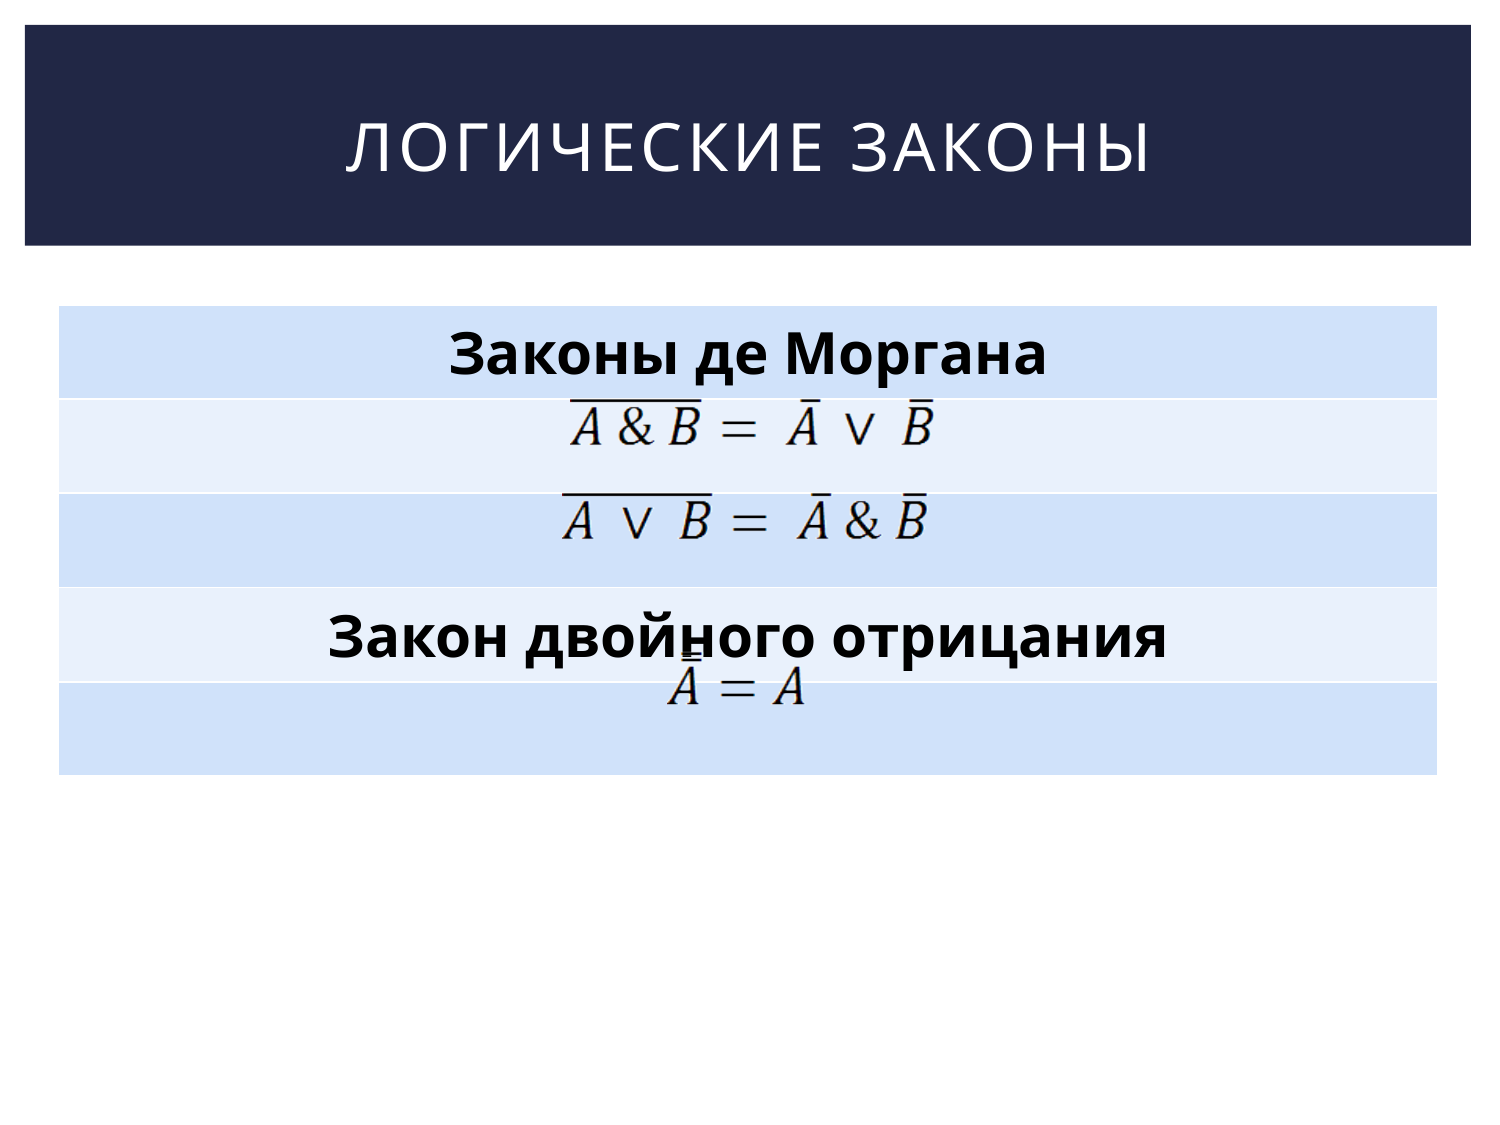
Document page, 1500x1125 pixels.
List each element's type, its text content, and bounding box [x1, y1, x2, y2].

title Логические законы [62, 75, 1438, 149]
table_cell [59, 400, 1437, 492]
title Логические законы [62, 150, 1438, 154]
table_cell [59, 494, 1437, 587]
table_cell Закон двойного отрицания [59, 588, 1437, 681]
text_box [0, 0, 1500, 75]
title Логические законы [62, 155, 1438, 232]
table_cell [59, 683, 1437, 775]
picture [569, 393, 938, 469]
picture [667, 646, 809, 727]
table_header Законы де Моргана [59, 306, 1437, 398]
picture [562, 487, 930, 563]
